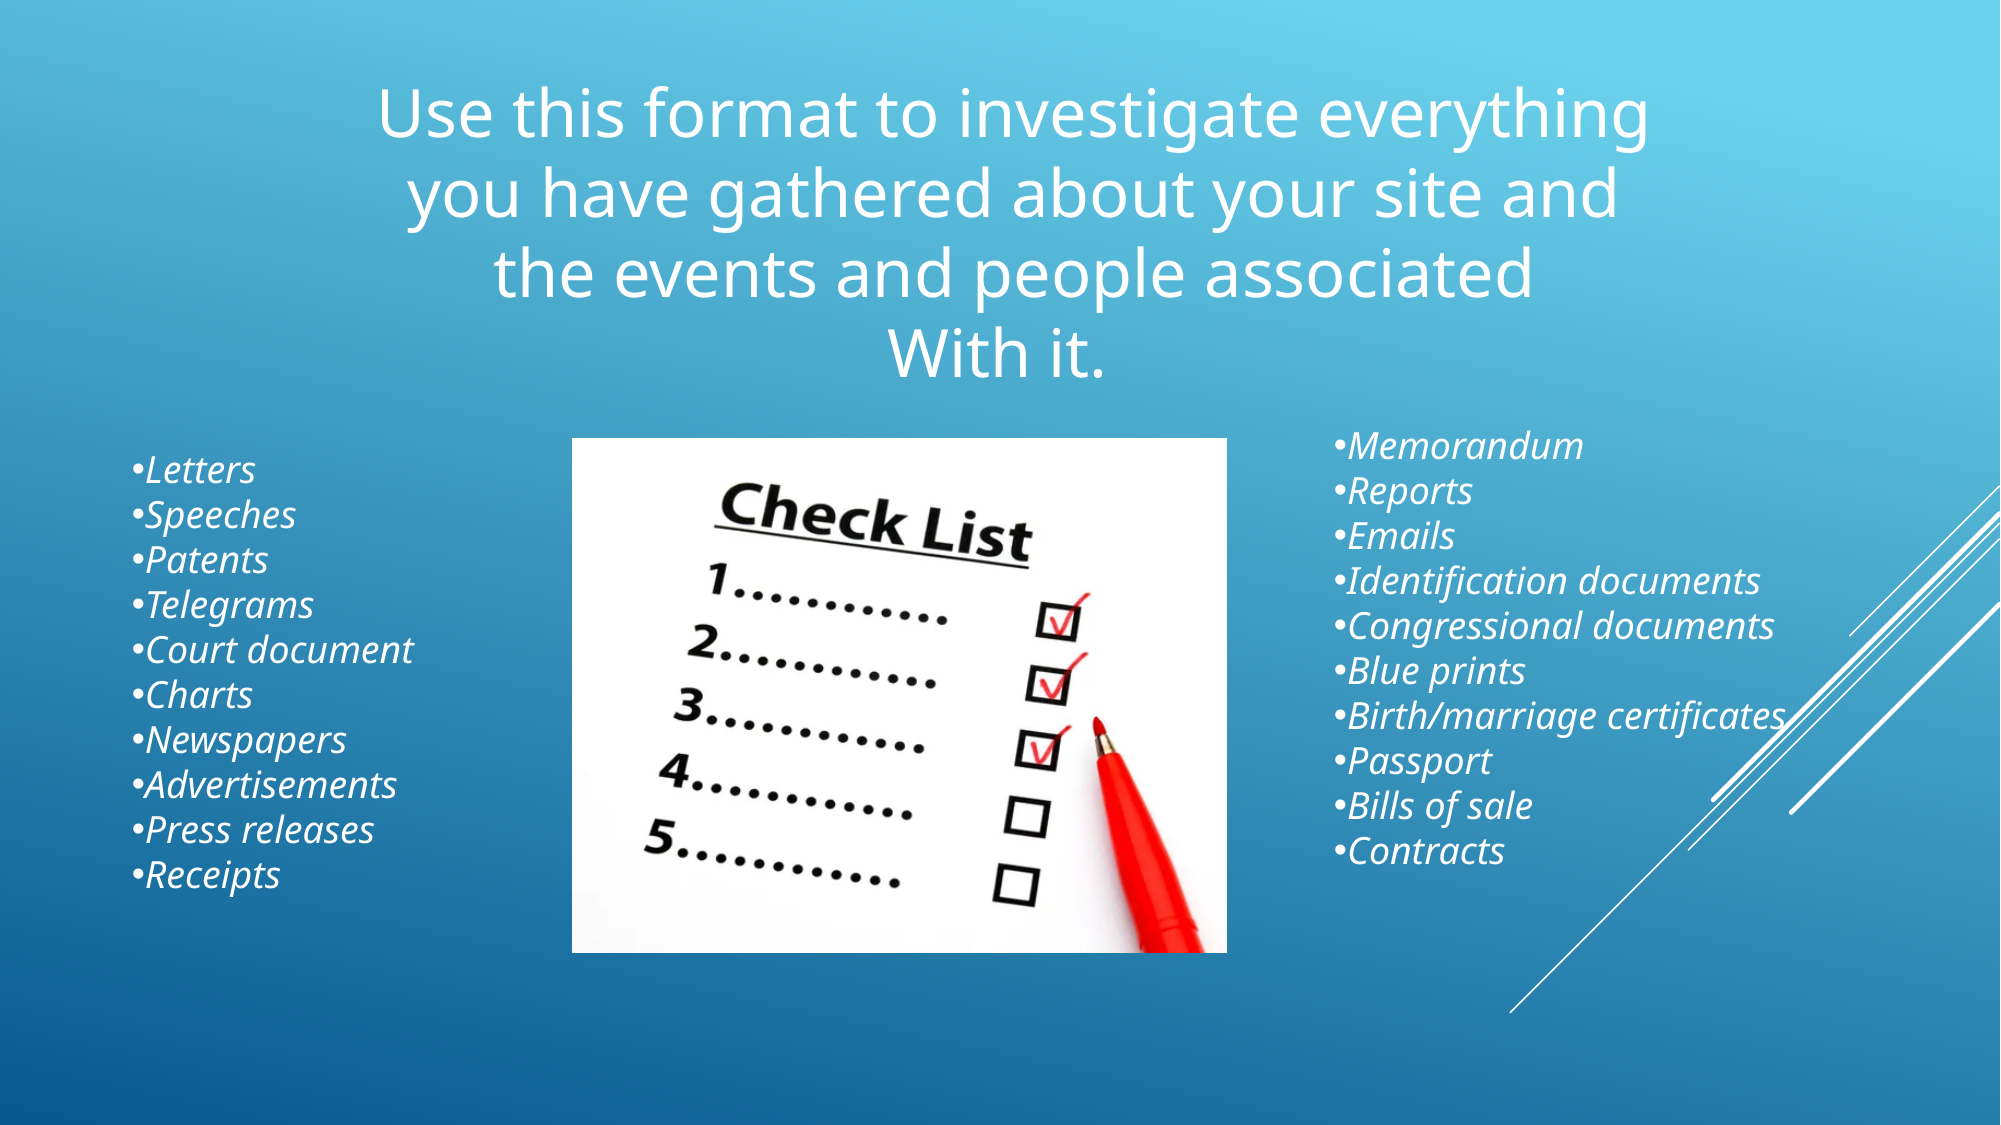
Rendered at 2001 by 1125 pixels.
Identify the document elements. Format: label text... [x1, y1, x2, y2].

text_box Memorandum Reports Emails Identification documents Congressional documents Blue prints Birth/marriage certificates Passport Bills of sale Contracts [1319, 414, 1940, 880]
text_box Use this format to investigate everything you have gathered about your site and the events and people associated With it. [358, 63, 1672, 398]
text_box Letters Speeches Patents Telegrams Court document Charts Newspapers Advertisements Press releases Receipts [117, 438, 572, 904]
picture [572, 438, 1227, 953]
